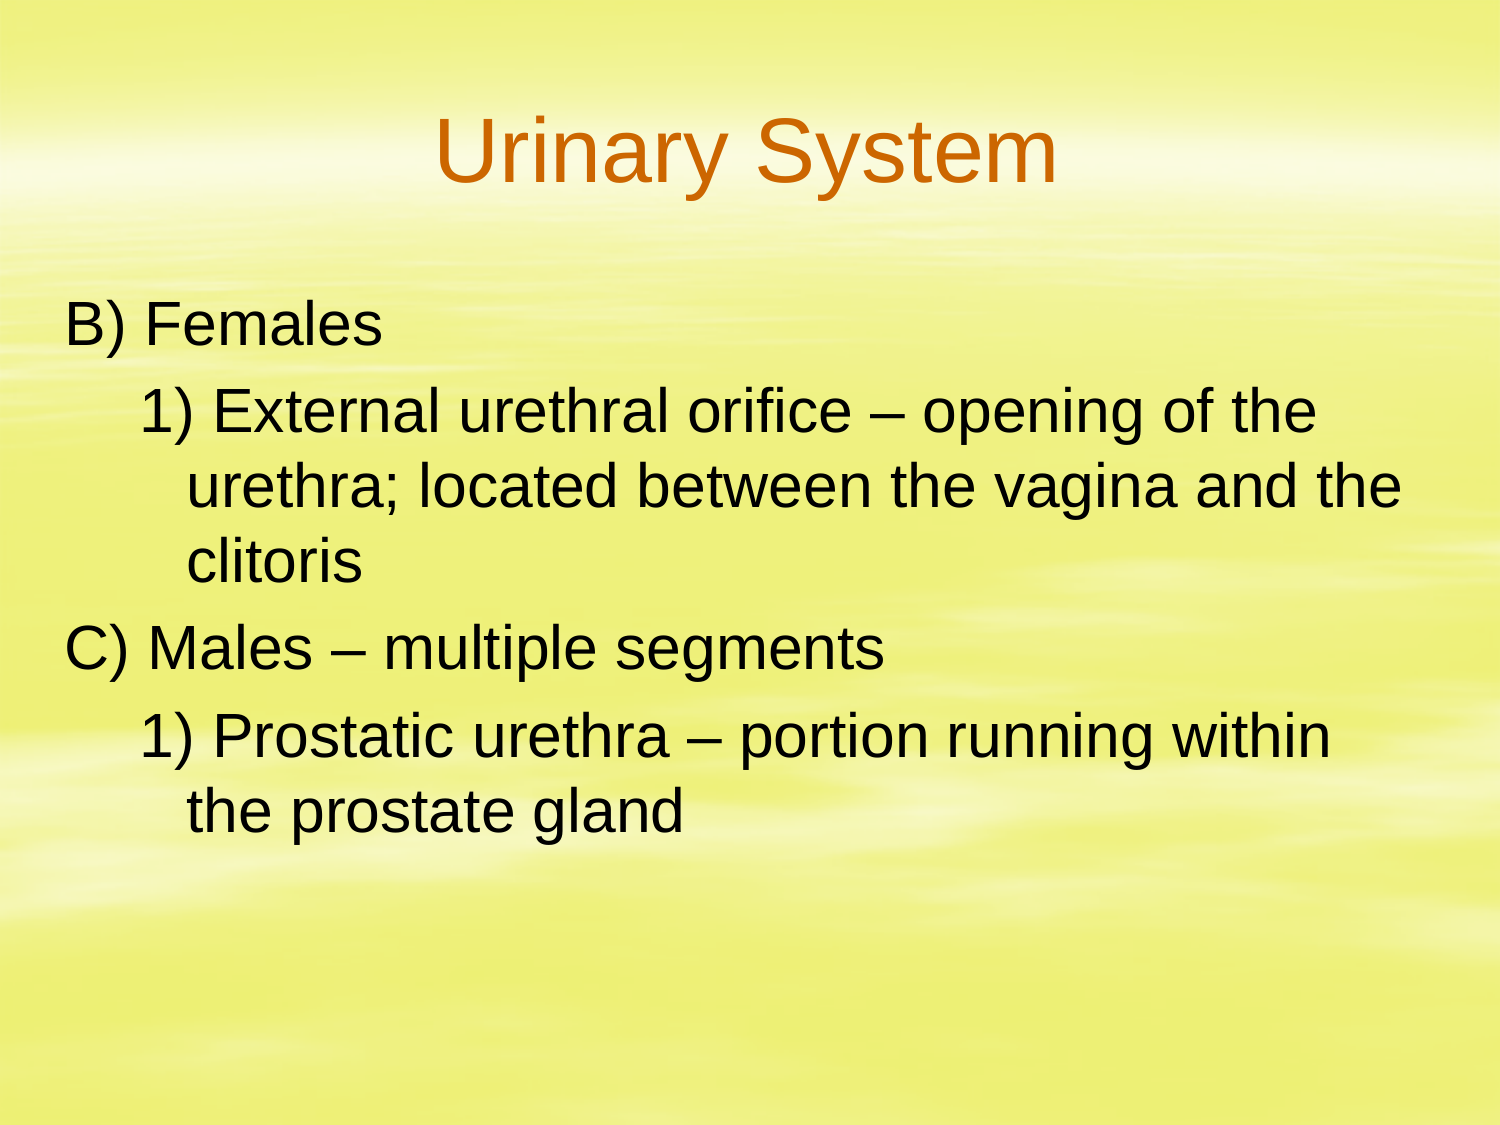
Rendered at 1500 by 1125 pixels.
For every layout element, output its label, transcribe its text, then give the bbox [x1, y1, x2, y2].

list B) Females 1) External urethral orifice – opening of the urethra; located between the vagina and the clitoris C) Males – multiple segments 1) Prostatic urethra – portion running within the prostate gland [49, 274, 1451, 1001]
title Urinary System [49, 37, 1446, 256]
